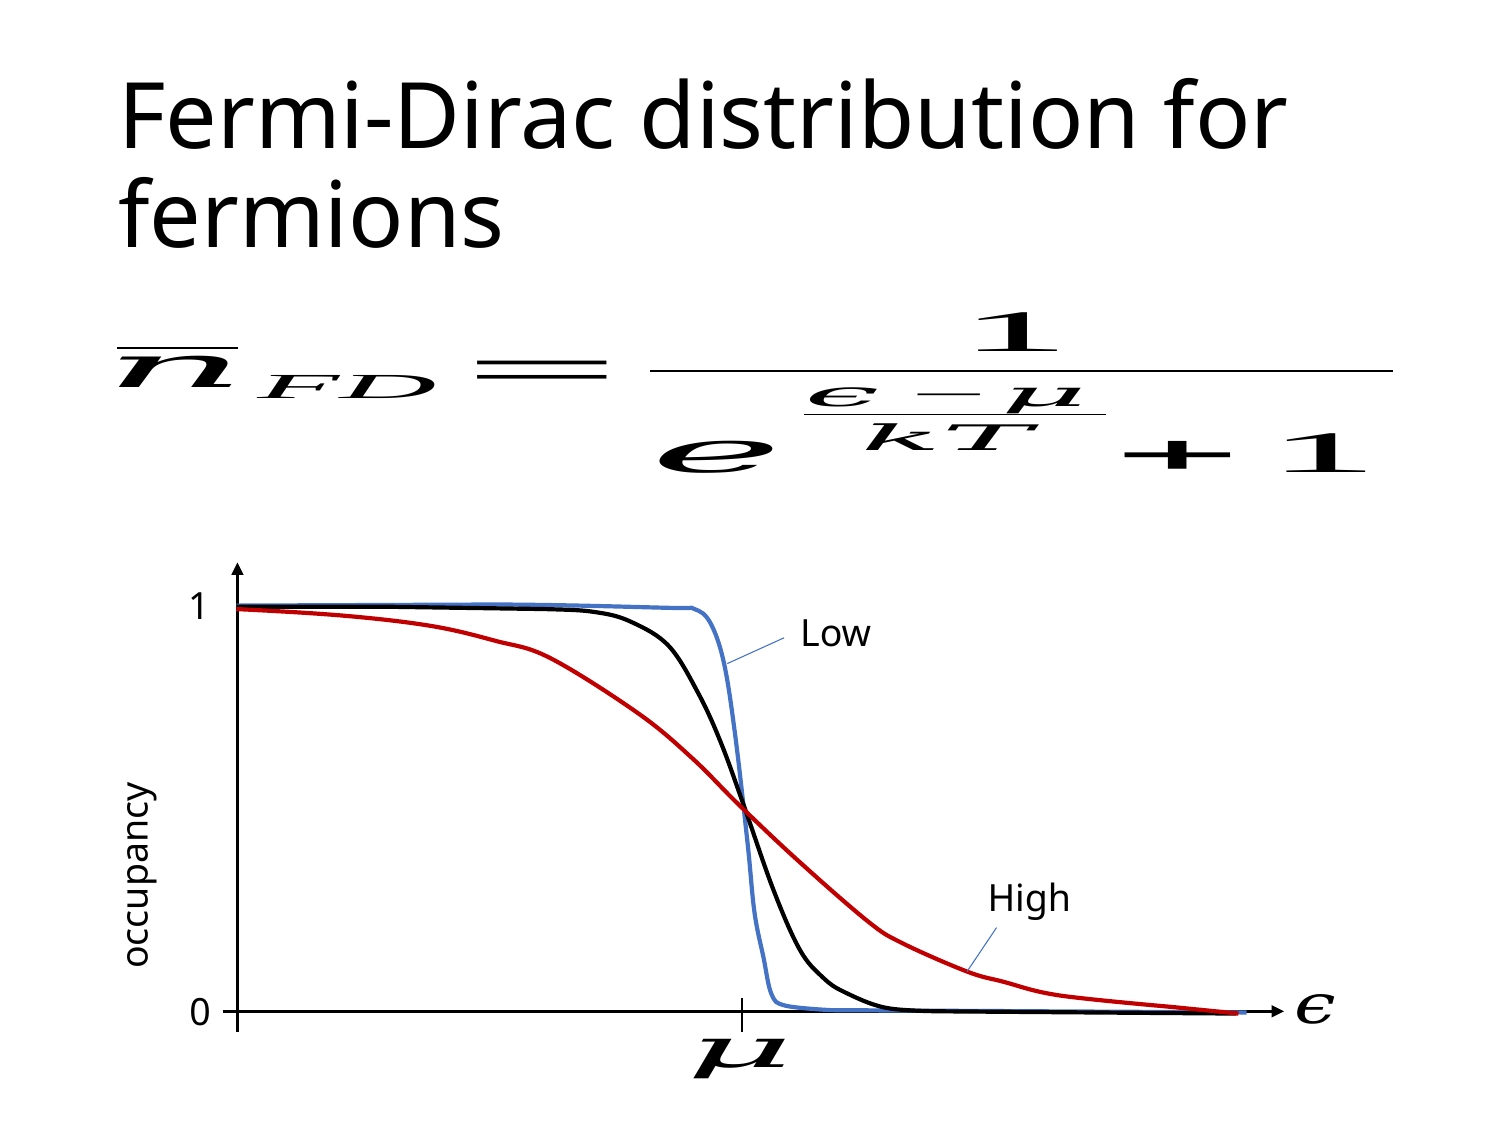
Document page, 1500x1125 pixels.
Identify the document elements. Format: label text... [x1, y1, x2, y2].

text_box [743, 814, 893, 1011]
text_box 1 [173, 574, 226, 635]
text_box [966, 927, 997, 972]
text_box 0 [174, 980, 228, 1041]
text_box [727, 637, 784, 664]
text_box [748, 811, 1244, 1011]
title Fermi-Dirac distribution for fermions [103, 59, 1397, 278]
text_box [238, 608, 1233, 1011]
text_box [238, 605, 747, 810]
text_box [238, 603, 744, 800]
text_box [746, 816, 1191, 1011]
